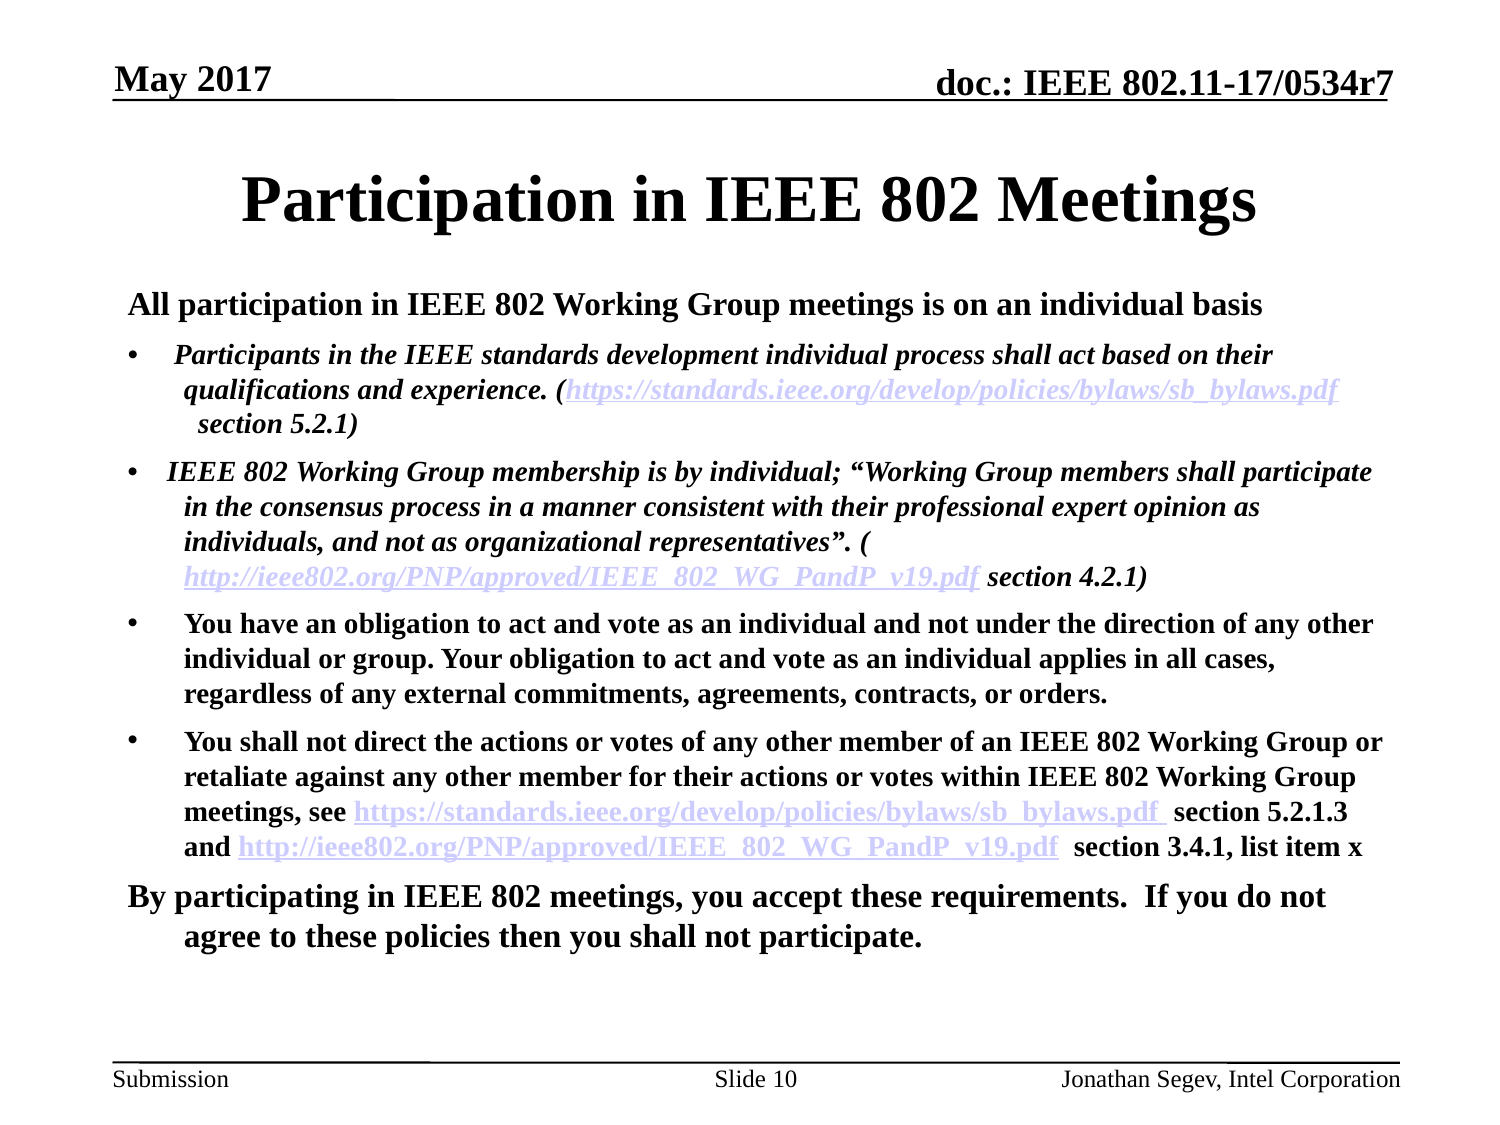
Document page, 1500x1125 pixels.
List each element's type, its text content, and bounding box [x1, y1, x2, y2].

text_box All participation in IEEE 802 Working Group meetings is on an individual basis • Participants in the IEEE standards development individual process shall act based on their qualifications and experience. (https://standards.ieee.org/develop/policies/bylaws/sb_bylaws.pdf section 5.2.1) • IEEE 802 Working Group membership is by individual; “Working Group members shall participate in the consensus process in a manner consistent with their professional expert opinion as individuals, and not as organizational representatives”. (http://ieee802.org/PNP/approved/IEEE_802_WG_PandP_v19.pdf section 4.2.1) You have an obligation to act and vote as an individual and not under the direction of any other individual or group. Your obligation to act and vote as an individual applies in all cases, regardless of any external commitments, agreements, contracts, or orders. You shall not direct the actions or votes of any other member of an IEEE 802 Working Group or retaliate against any other member for their actions or votes within IEEE 802 Working Group meetings, see https://standards.ieee.org/develop/policies/bylaws/sb_bylaws.pdf section 5.2.1.3 and http://ieee802.org/PNP/approved/IEEE_802_WG_PandP_v19.pdf section 3.4.1, list item x By participating in IEEE 802 meetings, you accept these requirements. If you do not agree to these policies then you shall not participate. [112, 274, 1400, 1013]
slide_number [114, 54, 423, 99]
footer Jonathan Segev, Intel Corporation [878, 1061, 1402, 1093]
slide_number Slide 10 [712, 1061, 800, 1123]
title Participation in IEEE 802 Meetings [112, 99, 1388, 291]
